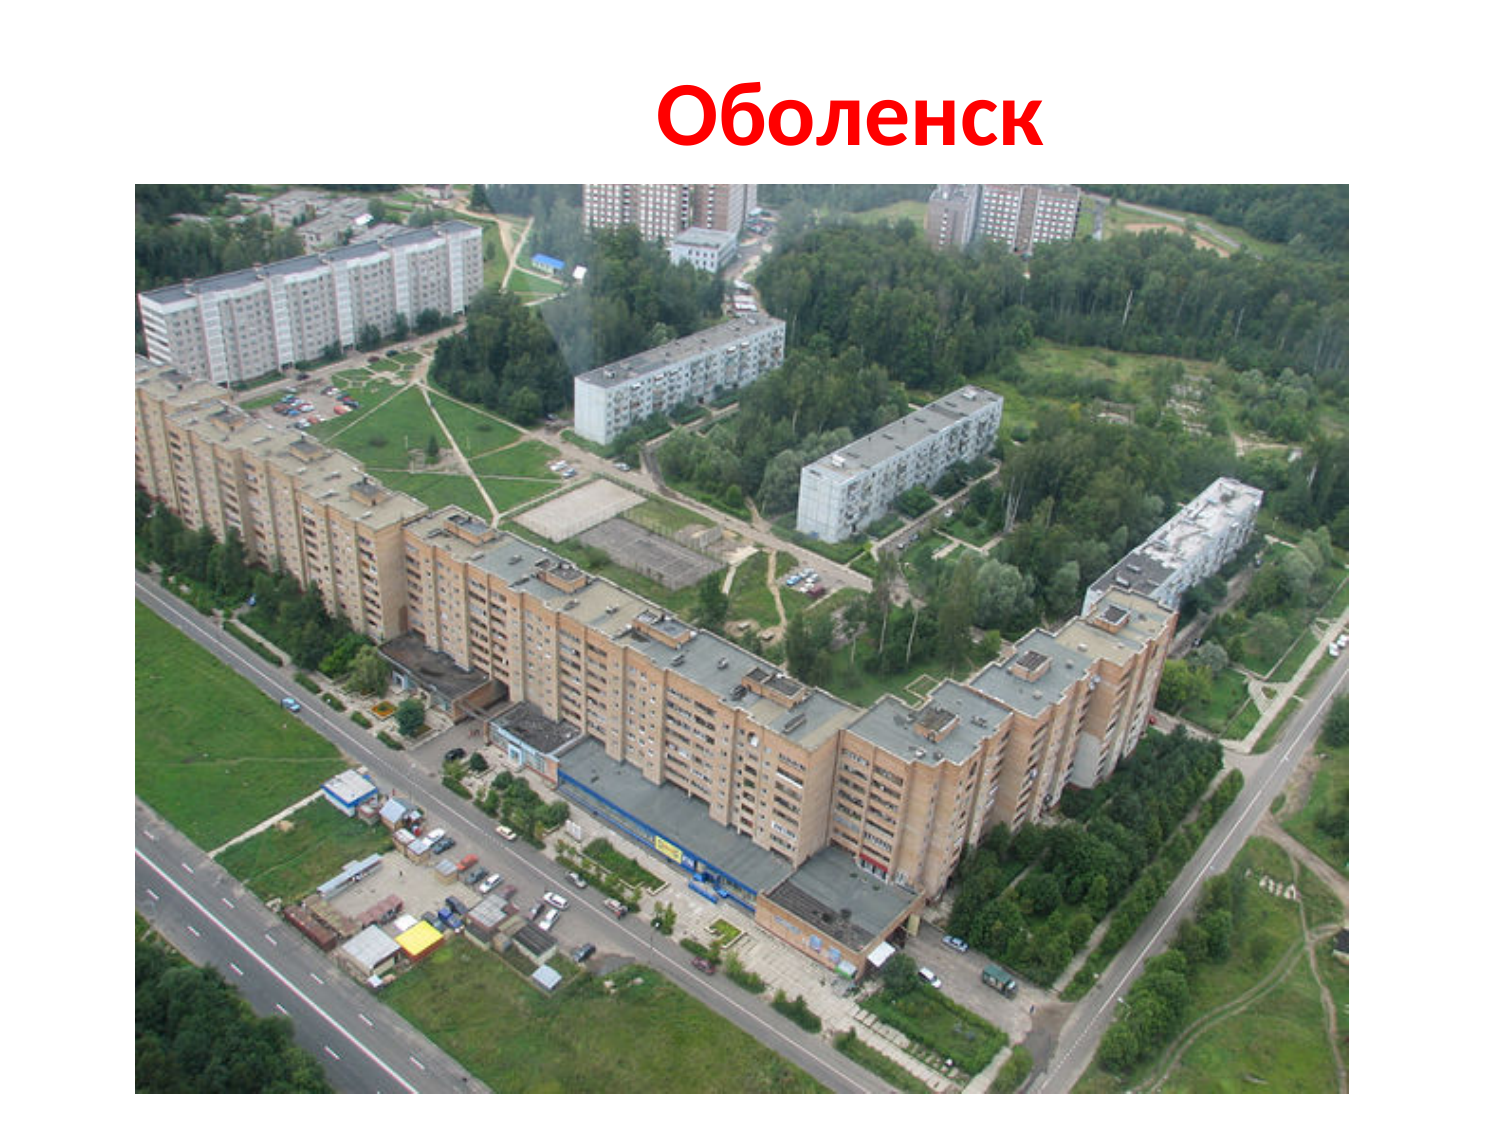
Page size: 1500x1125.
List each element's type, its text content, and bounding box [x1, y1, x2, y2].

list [135, 184, 1349, 1095]
title Оболенск [235, 45, 1466, 173]
